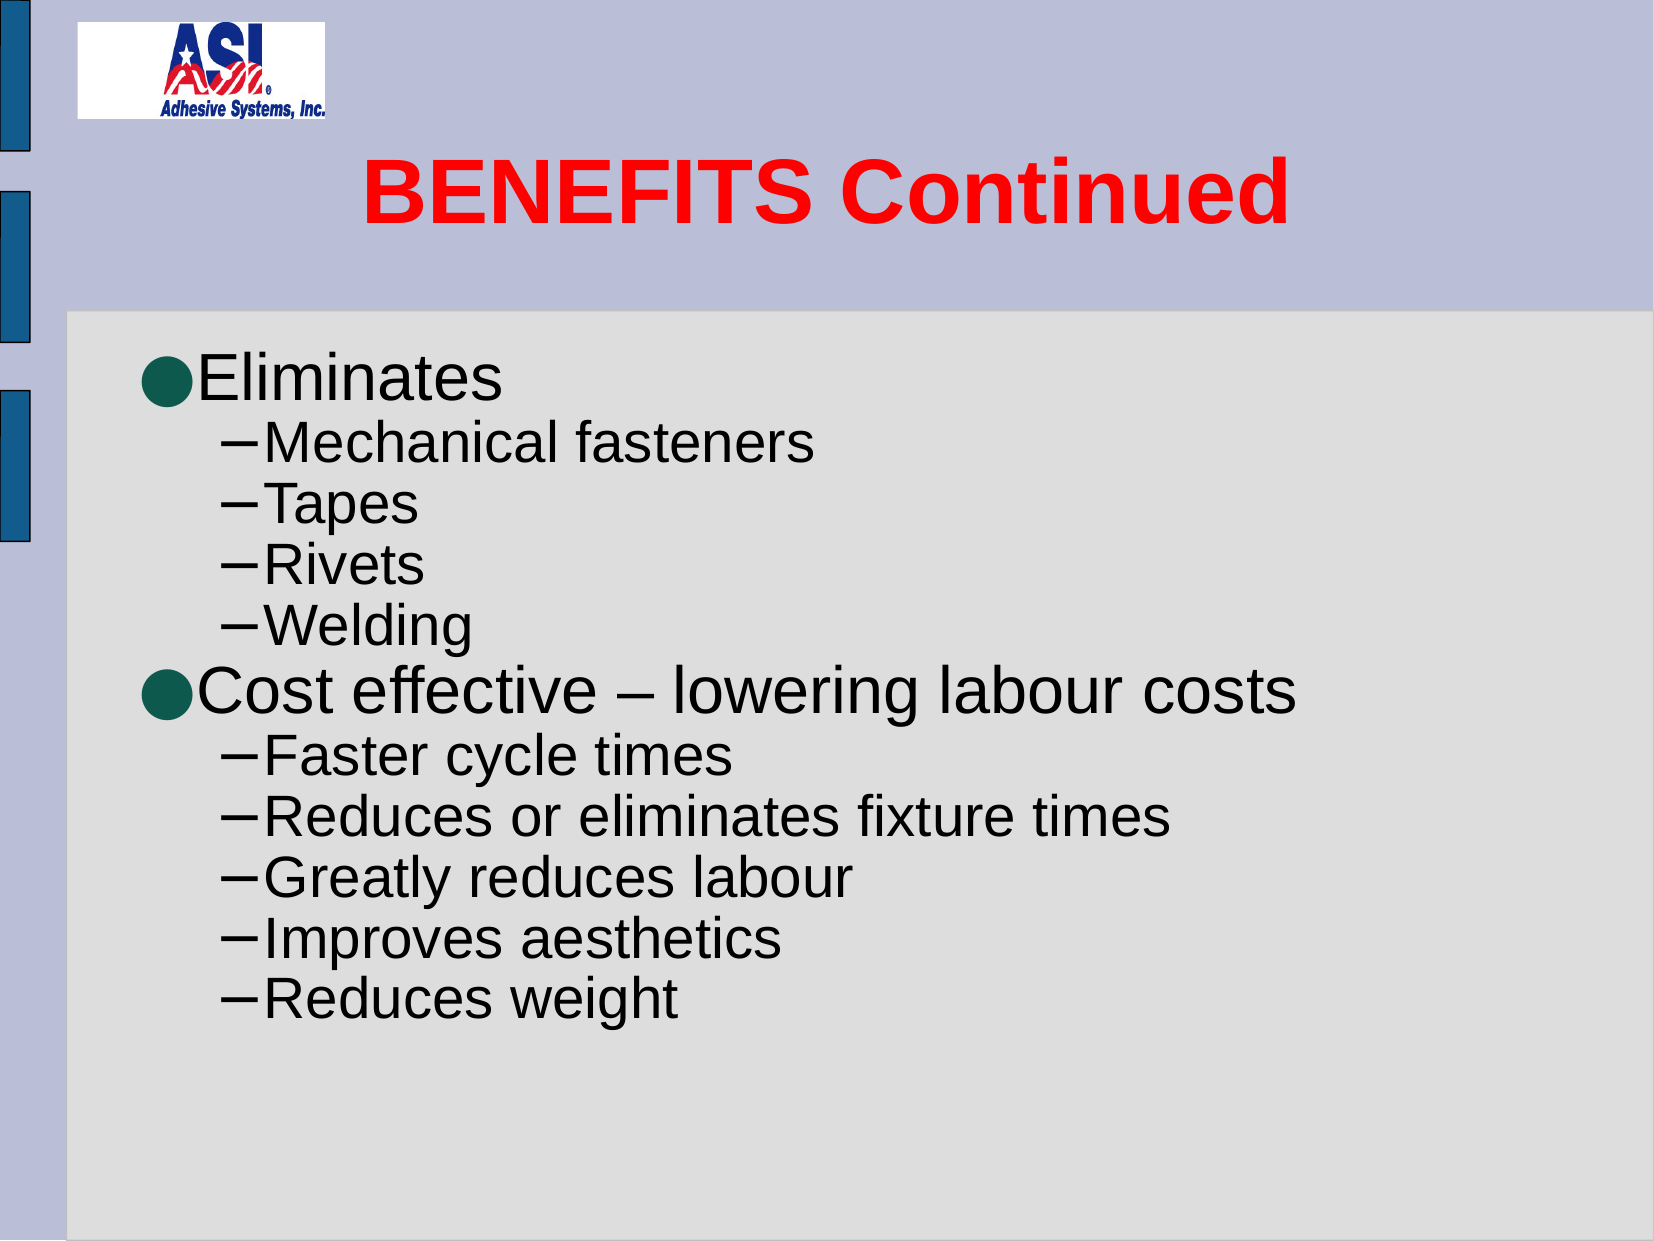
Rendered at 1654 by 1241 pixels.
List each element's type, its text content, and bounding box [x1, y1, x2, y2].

title BENEFITS Continued [121, 98, 1534, 291]
list Eliminates Mechanical fasteners Tapes Rivets Welding Cost effective – lowering labour costs Faster cycle times Reduces or eliminates fixture times Greatly reduces labour Improves aesthetics Reduces weight [121, 344, 1534, 1112]
text_box [77, 22, 325, 119]
